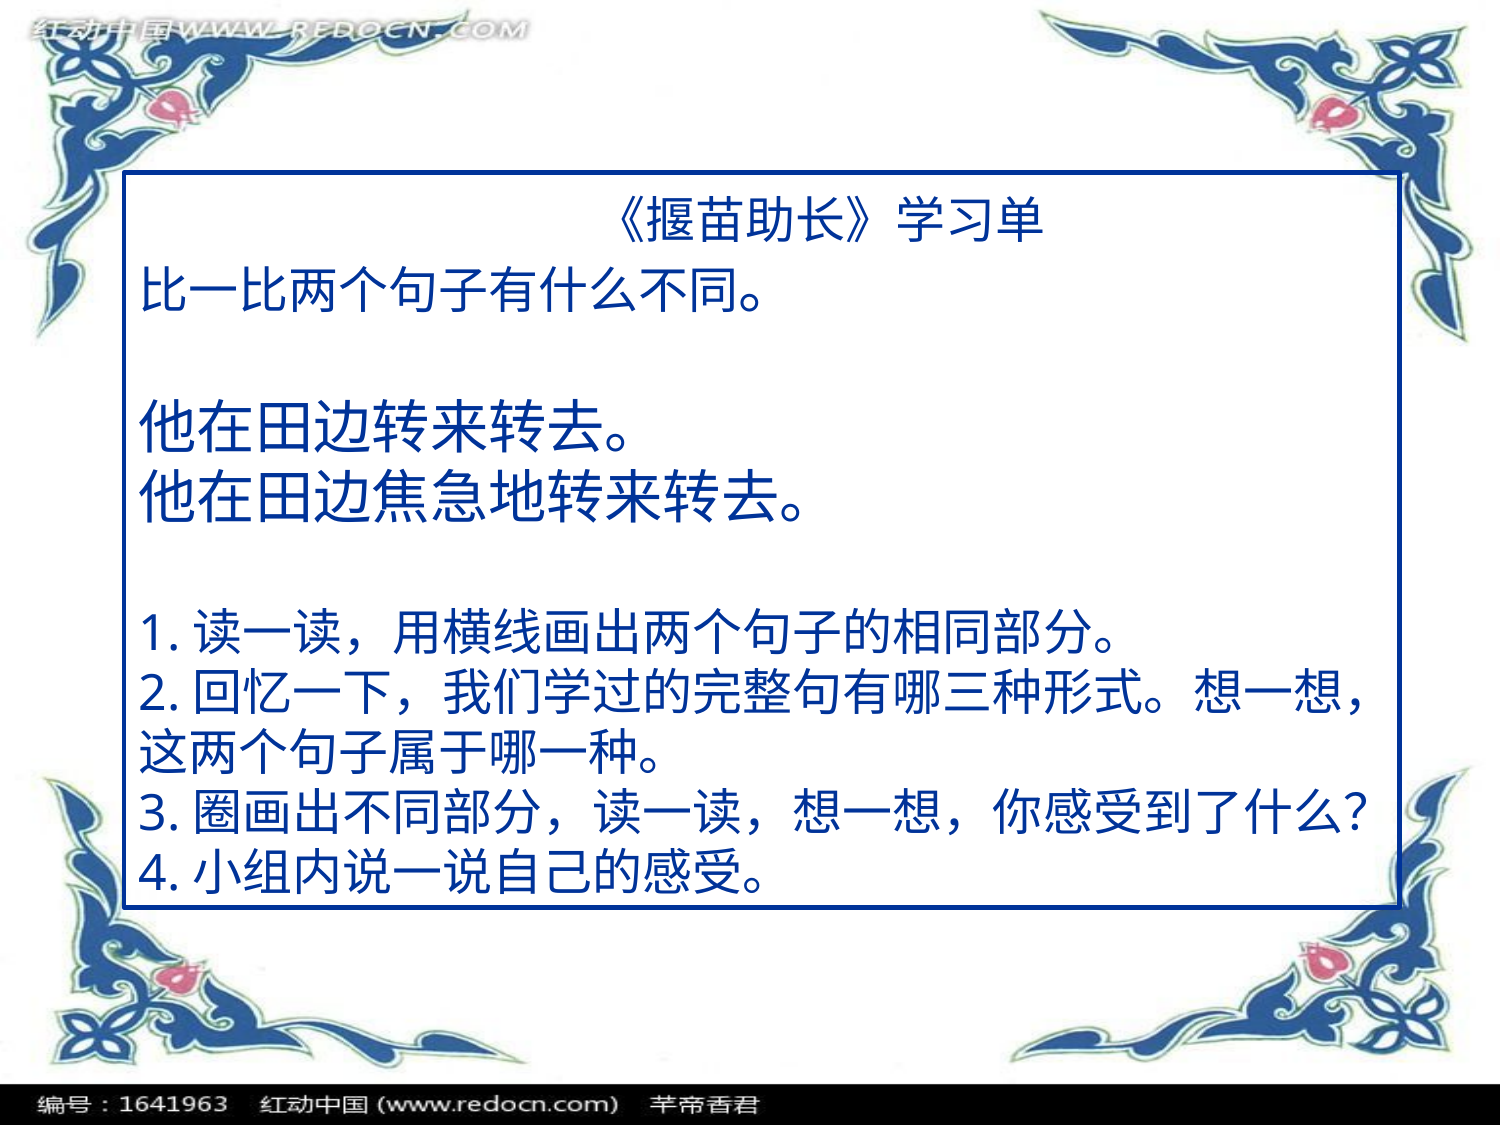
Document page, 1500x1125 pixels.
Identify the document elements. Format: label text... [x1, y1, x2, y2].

picture [0, 0, 1500, 1125]
text_box 《揠苗助长》学习单 比一比两个句子有什么不同。 他在田边转来转去。 他在田边焦急地转来转去。 1.读一读，用横线画出两个句子的相同部分。 2.回忆一下，我们学过的完整句有哪三种形式。想一想，这两个句子属于哪一种。 3.圈画出不同部分，读一读，想一想，你感受到了什么？ 4.小组内说一说自己的感受。 [123, 172, 1400, 908]
